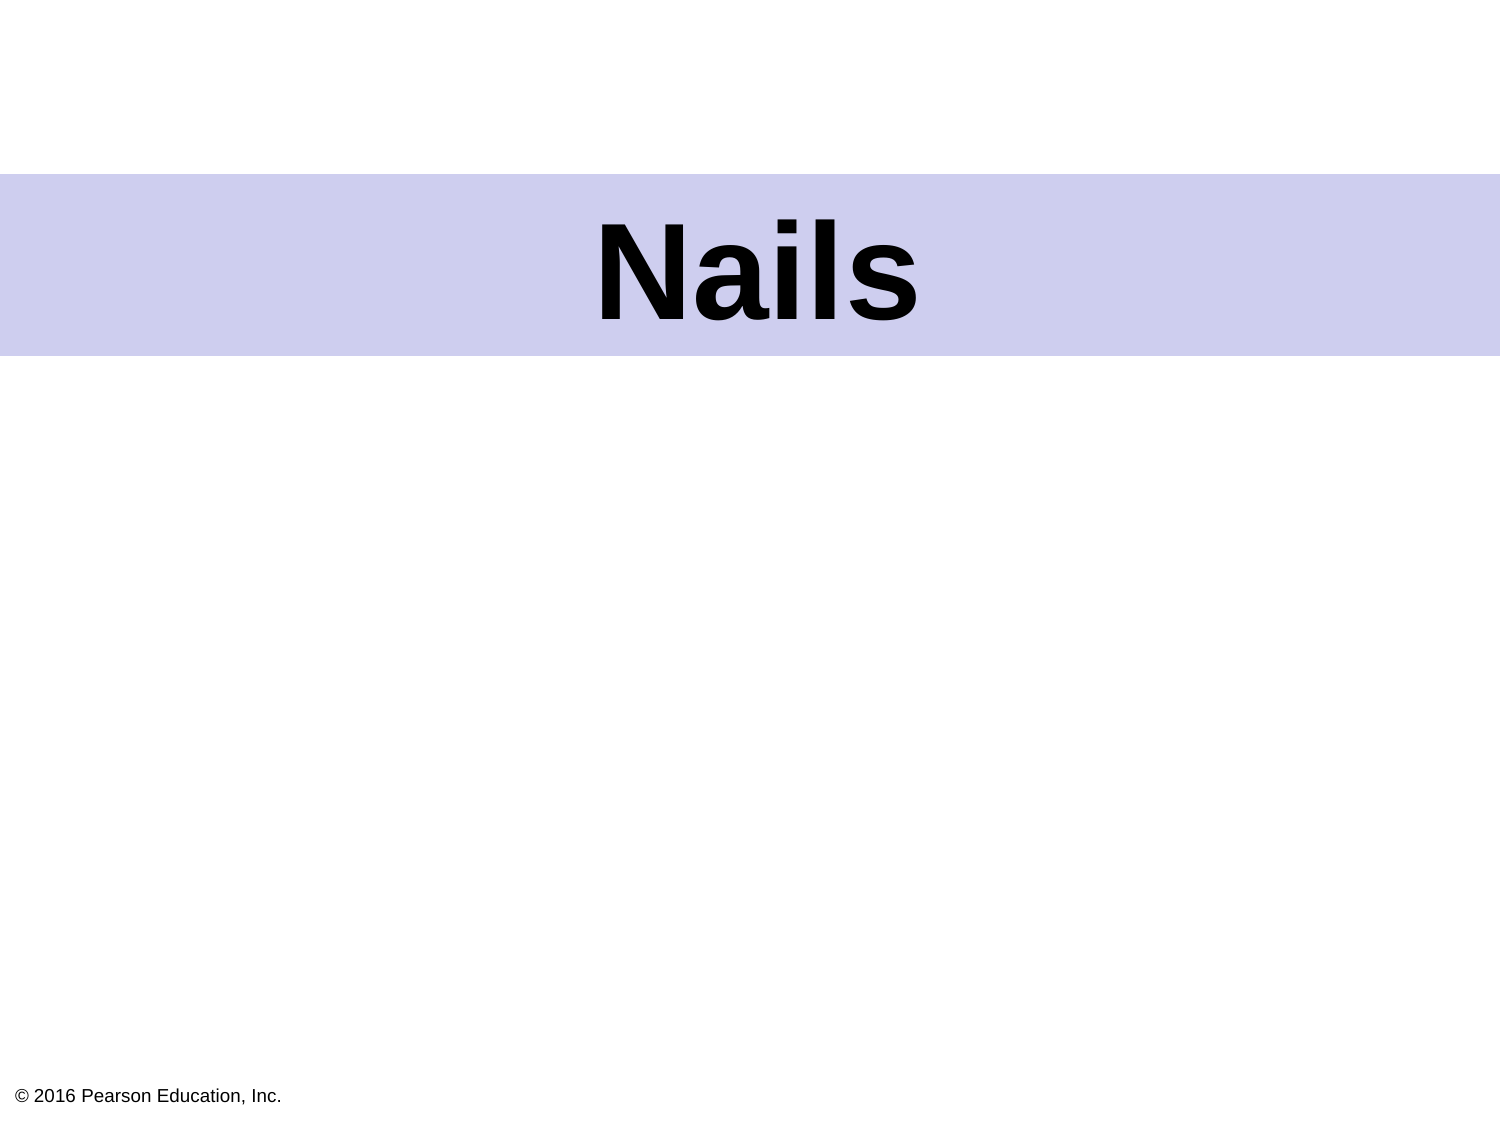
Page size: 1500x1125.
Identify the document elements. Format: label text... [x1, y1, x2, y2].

footer © 2016 Pearson Education, Inc. [0, 1065, 507, 1125]
title Nails [0, 174, 1500, 356]
